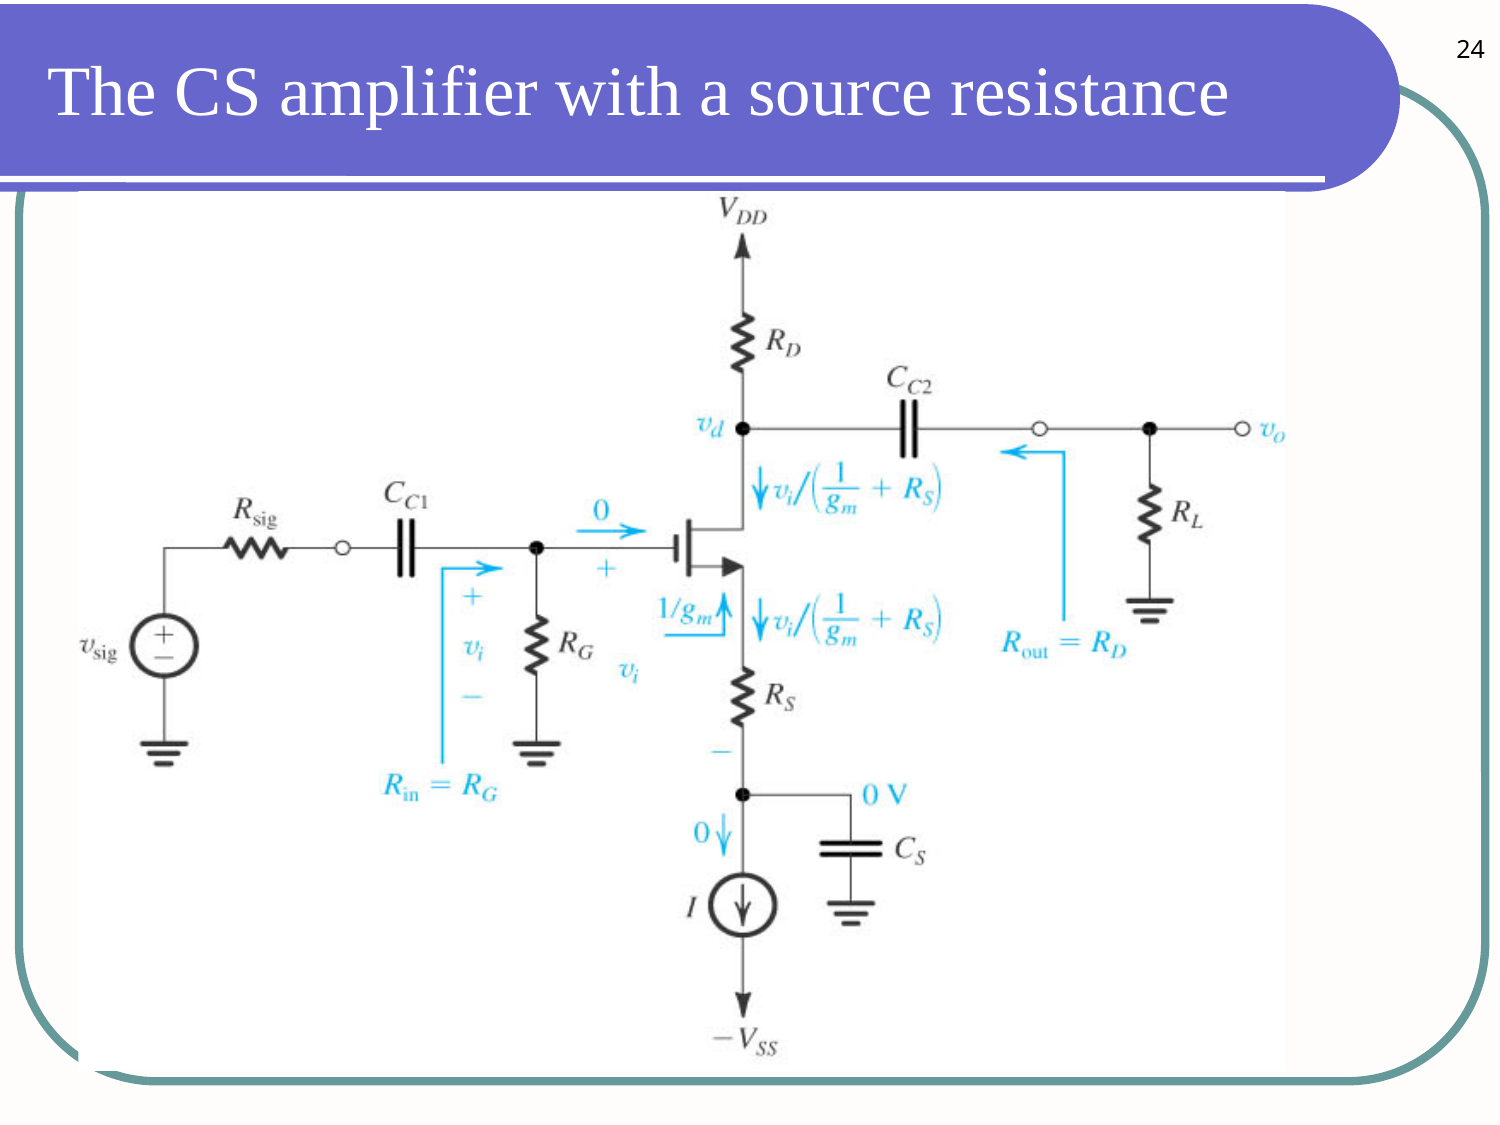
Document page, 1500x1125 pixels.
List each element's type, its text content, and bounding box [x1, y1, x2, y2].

slide_number 24 [1222, 0, 1500, 76]
picture [78, 191, 1286, 1072]
title The CS amplifier with a source resistance [32, 16, 1347, 158]
